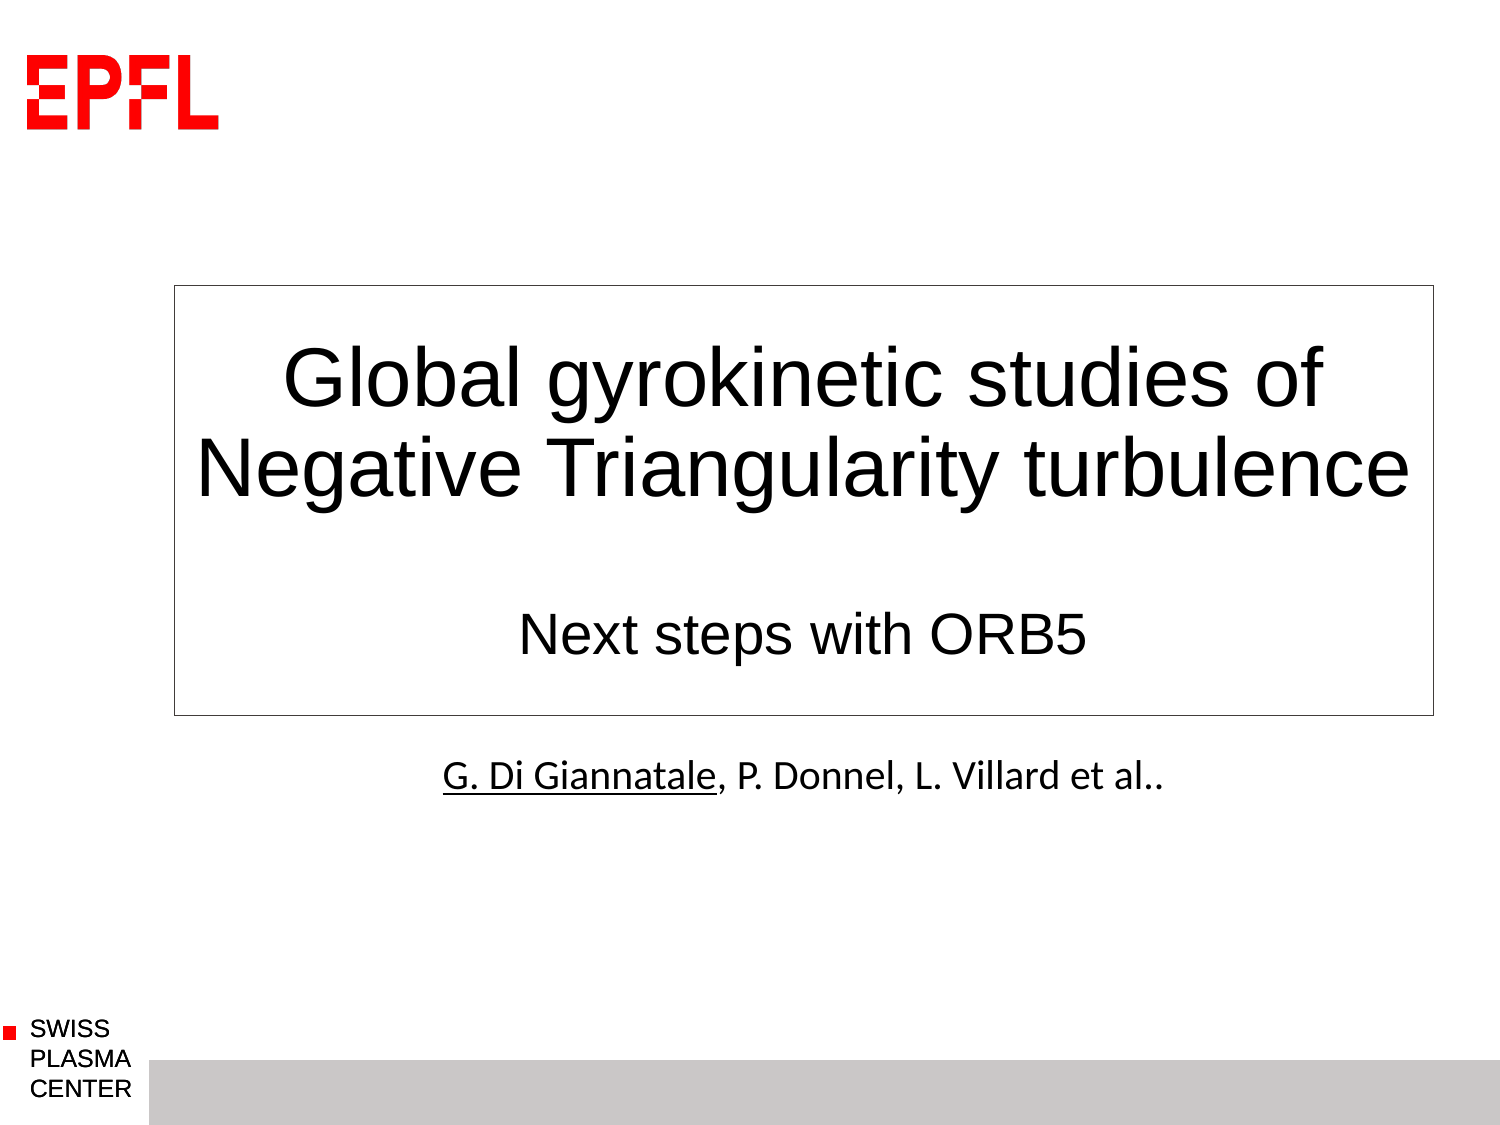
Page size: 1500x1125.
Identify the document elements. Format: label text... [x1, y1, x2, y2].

text_box G. Di Giannatale, P. Donnel, L. Villard et al.. [413, 716, 1195, 806]
picture [3, 23, 242, 161]
title Global gyrokinetic studies of Negative Triangularity turbulence Next steps with ORB5 [174, 285, 1434, 716]
